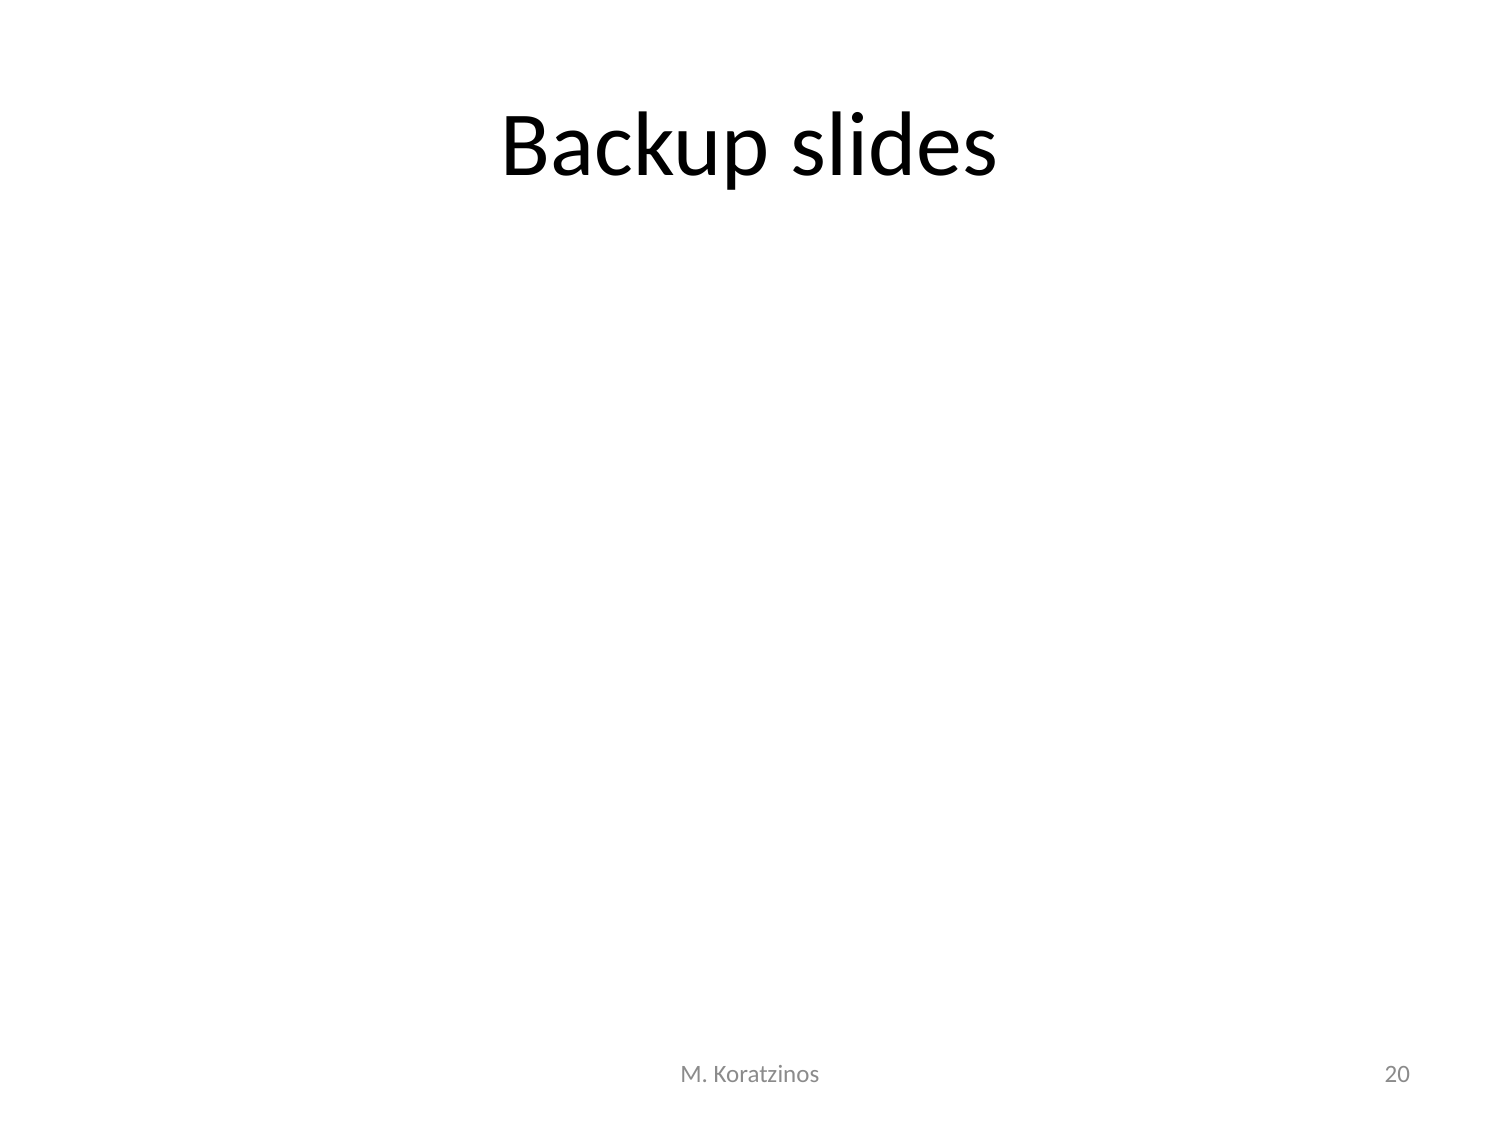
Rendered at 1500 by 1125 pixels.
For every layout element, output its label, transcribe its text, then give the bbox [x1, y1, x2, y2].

slide_number 20 [1074, 1042, 1425, 1103]
title Backup slides [75, 45, 1425, 233]
footer M. Koratzinos [512, 1042, 988, 1103]
